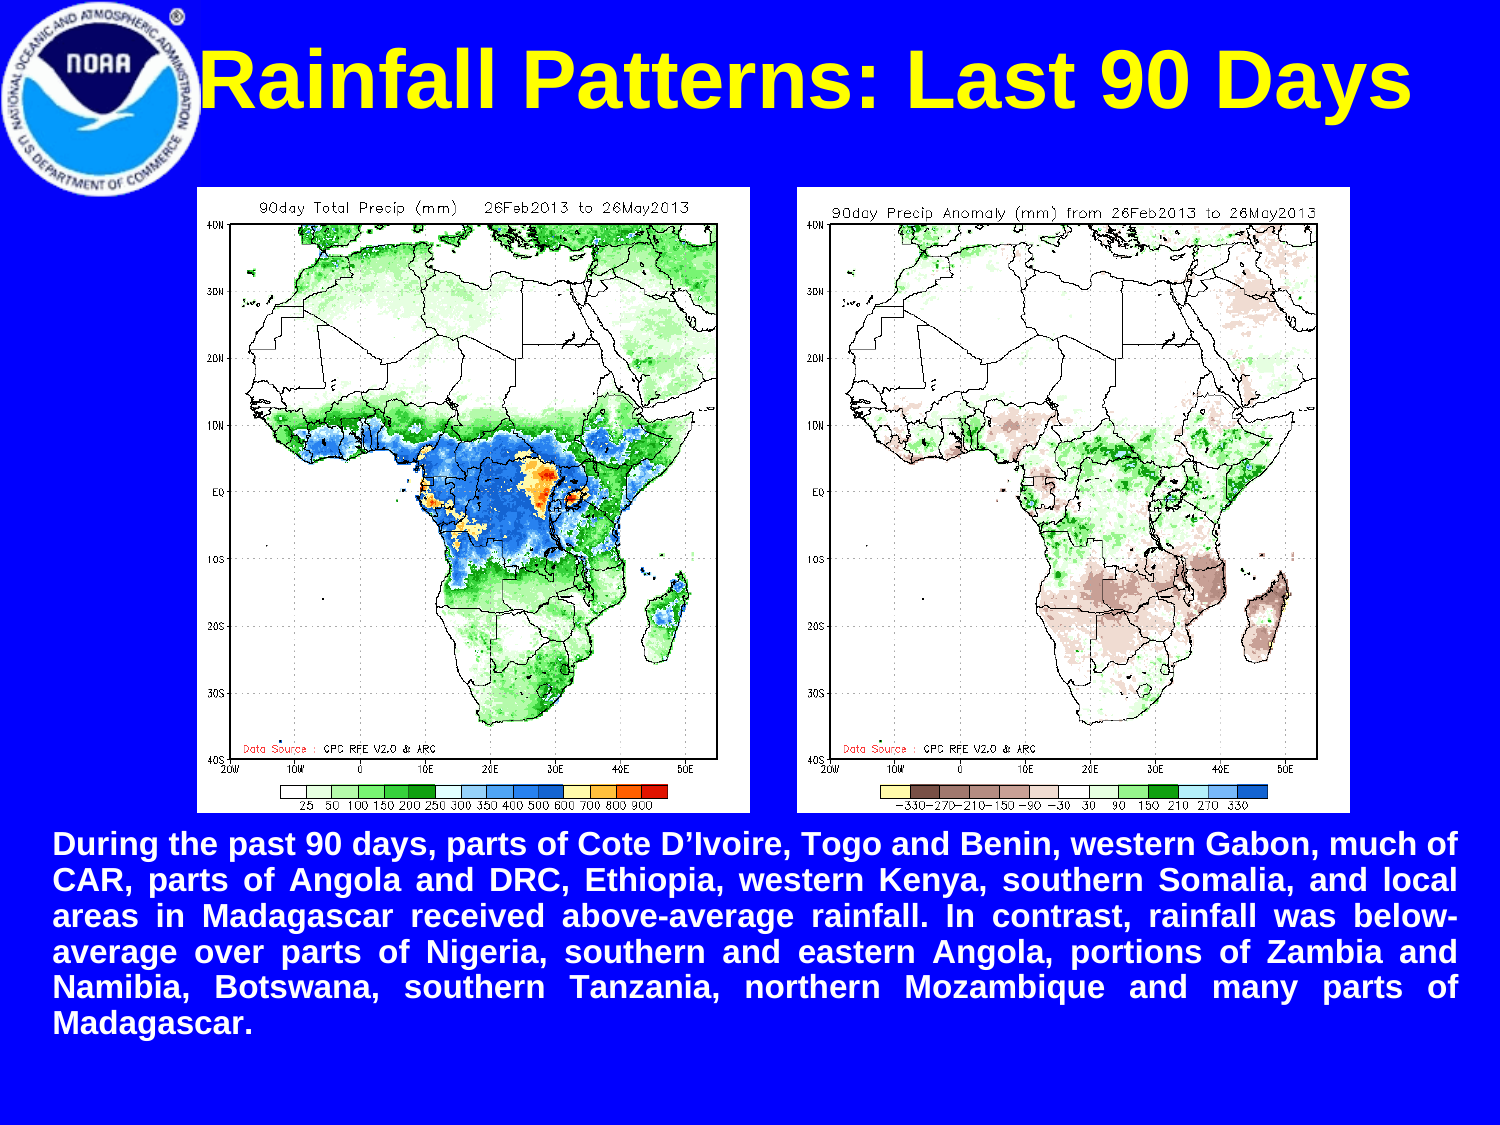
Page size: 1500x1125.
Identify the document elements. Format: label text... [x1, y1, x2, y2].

title Rainfall Patterns: Last 90 Days [174, 0, 1438, 150]
text_box During the past 90 days, parts of Cote D’Ivoire, Togo and Benin, western Gabon, much of CAR, parts of Angola and DRC, Ethiopia, western Kenya, southern Somalia, and local areas in Madagascar received above-average rainfall. In contrast, rainfall was below-average over parts of Nigeria, southern and eastern Angola, portions of Zambia and Namibia, Botswana, southern Tanzania, northern Mozambique and many parts of Madagascar. [37, 818, 1475, 1050]
picture [0, 0, 750, 813]
picture [797, 187, 1350, 813]
